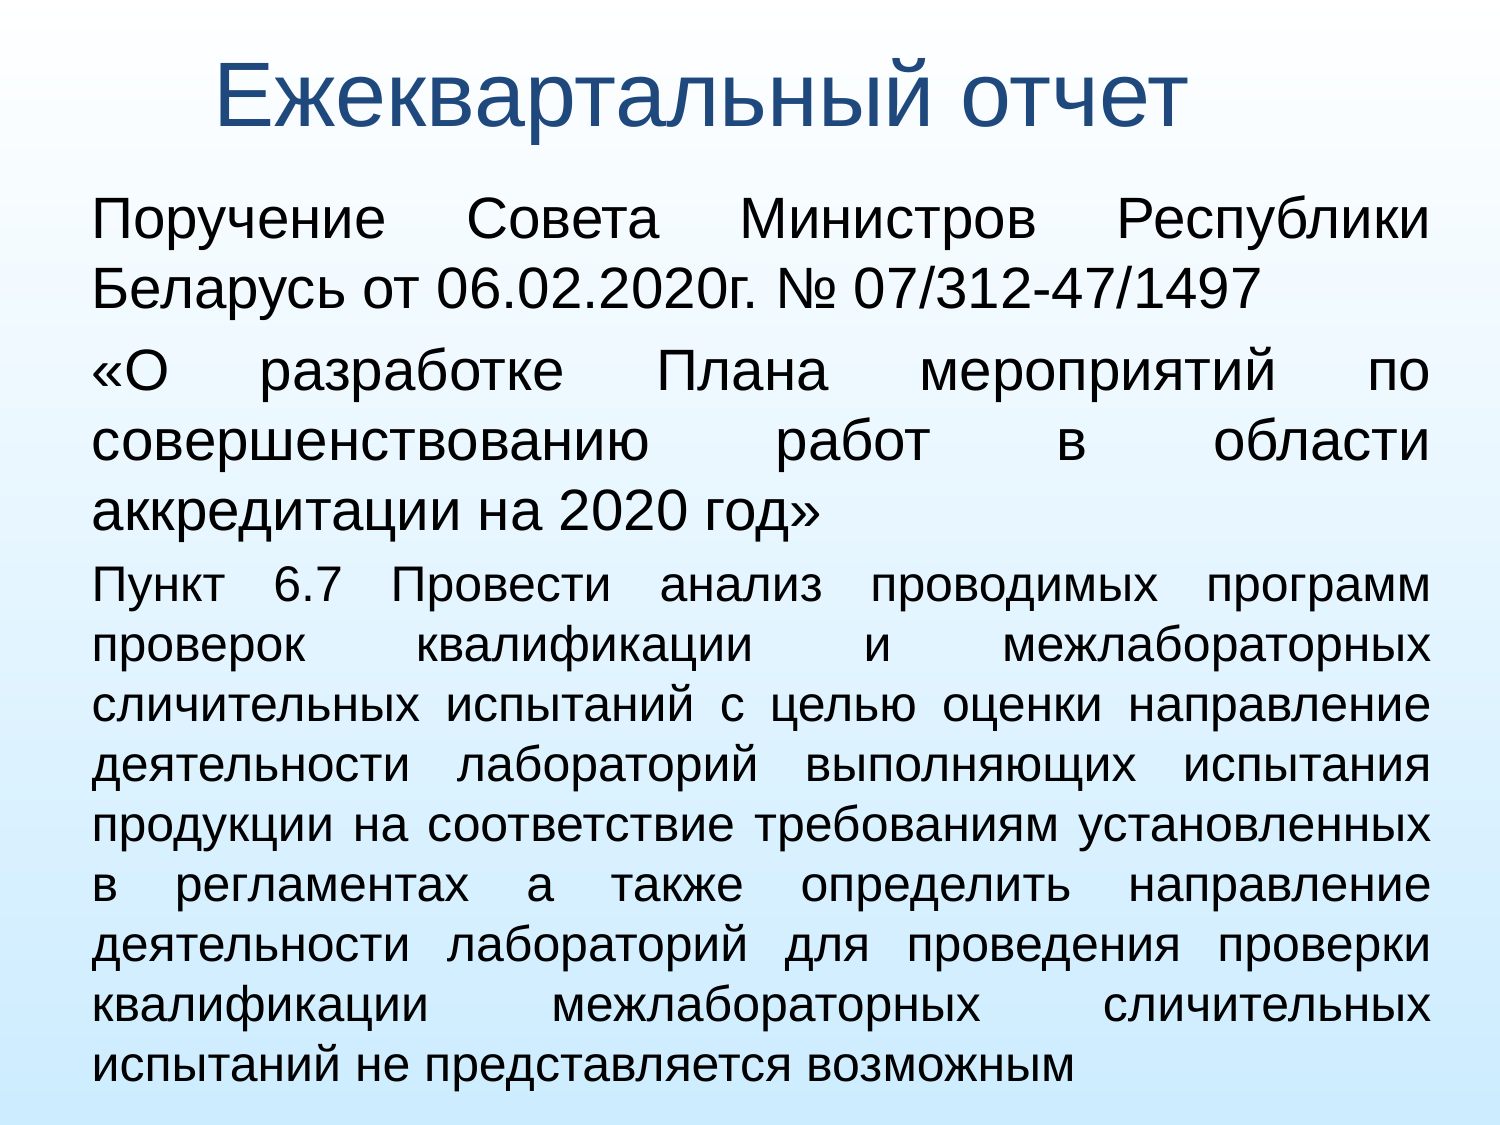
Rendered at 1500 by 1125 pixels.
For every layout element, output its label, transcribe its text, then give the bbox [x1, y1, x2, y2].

title Ежеквартальный отчет [88, 18, 1341, 162]
list Поручение Совета Министров Республики Беларусь от 06.02.2020г. № 07/312-47/1497 «О разработке Плана мероприятий по совершенствованию работ в области аккредитации на 2020 год» Пункт 6.7 Провести анализ проводимых программ проверок квалификации и межлабораторных сличительных испытаний с целью оценки направление деятельности лабораторий выполняющих испытания продукции на соответствие требованиям установленных в регламентах а также определить направление деятельности лабораторий для проведения проверки квалификации межлабораторных сличительных испытаний не представляется возможным [76, 172, 1448, 1095]
